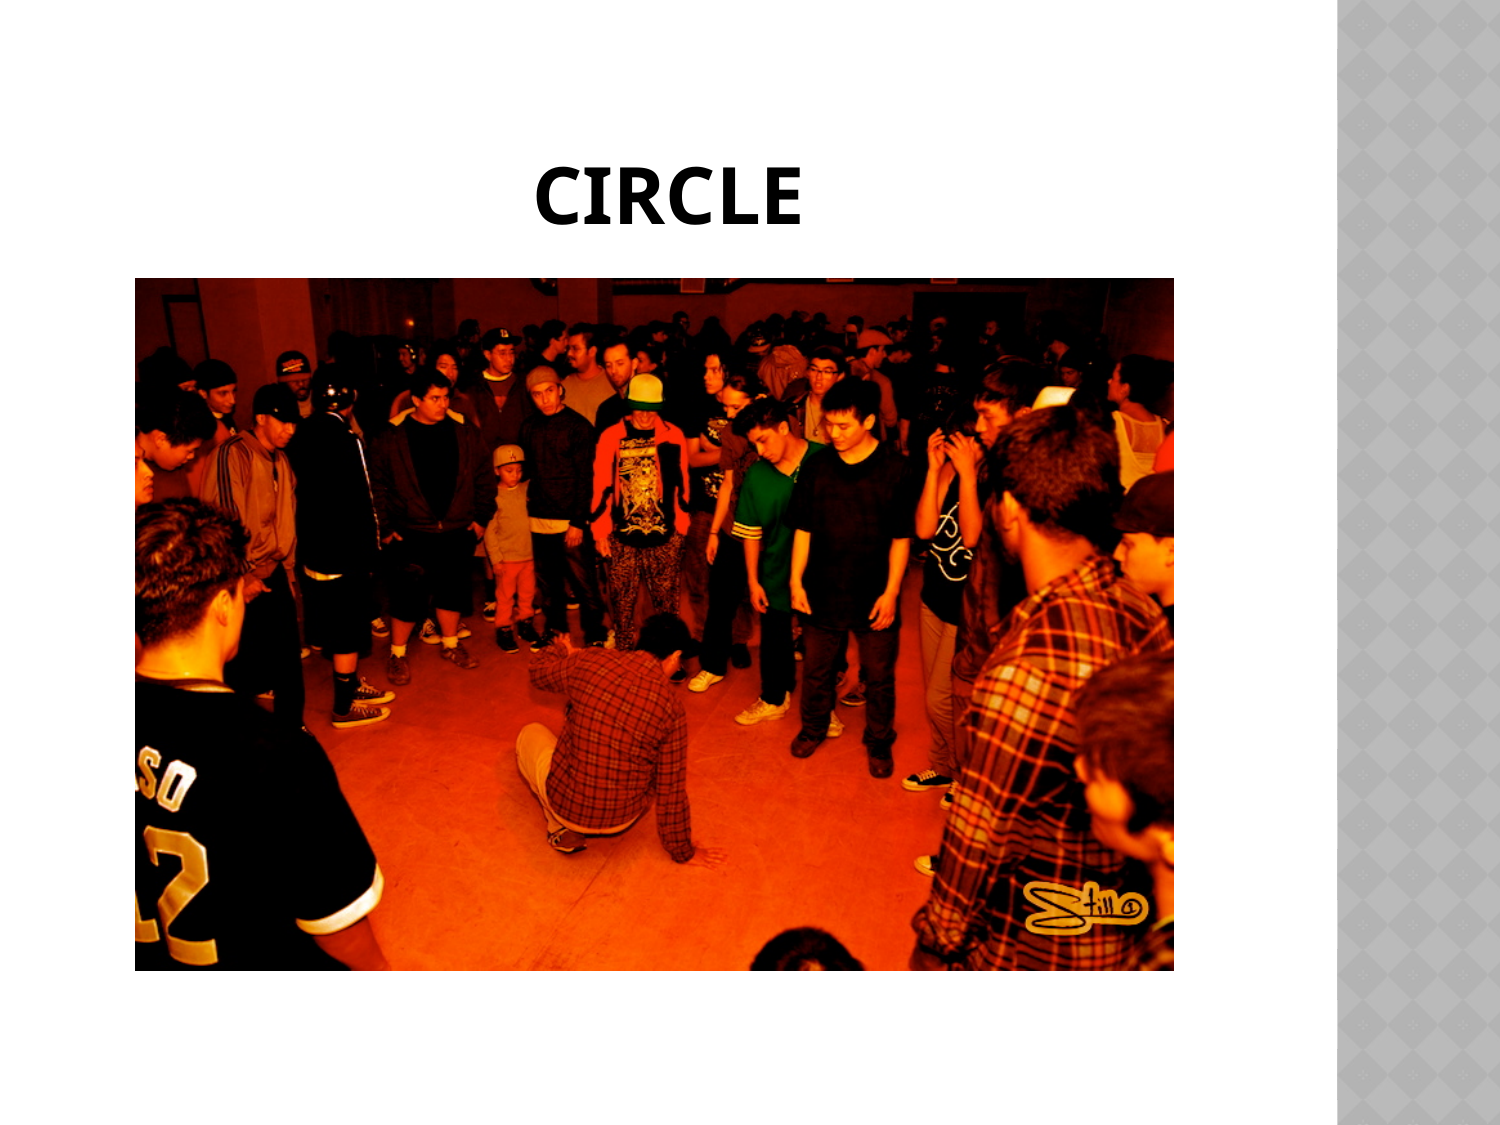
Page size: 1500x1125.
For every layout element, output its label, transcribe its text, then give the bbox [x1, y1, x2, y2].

title circle [75, 52, 1263, 240]
picture [135, 278, 1175, 972]
